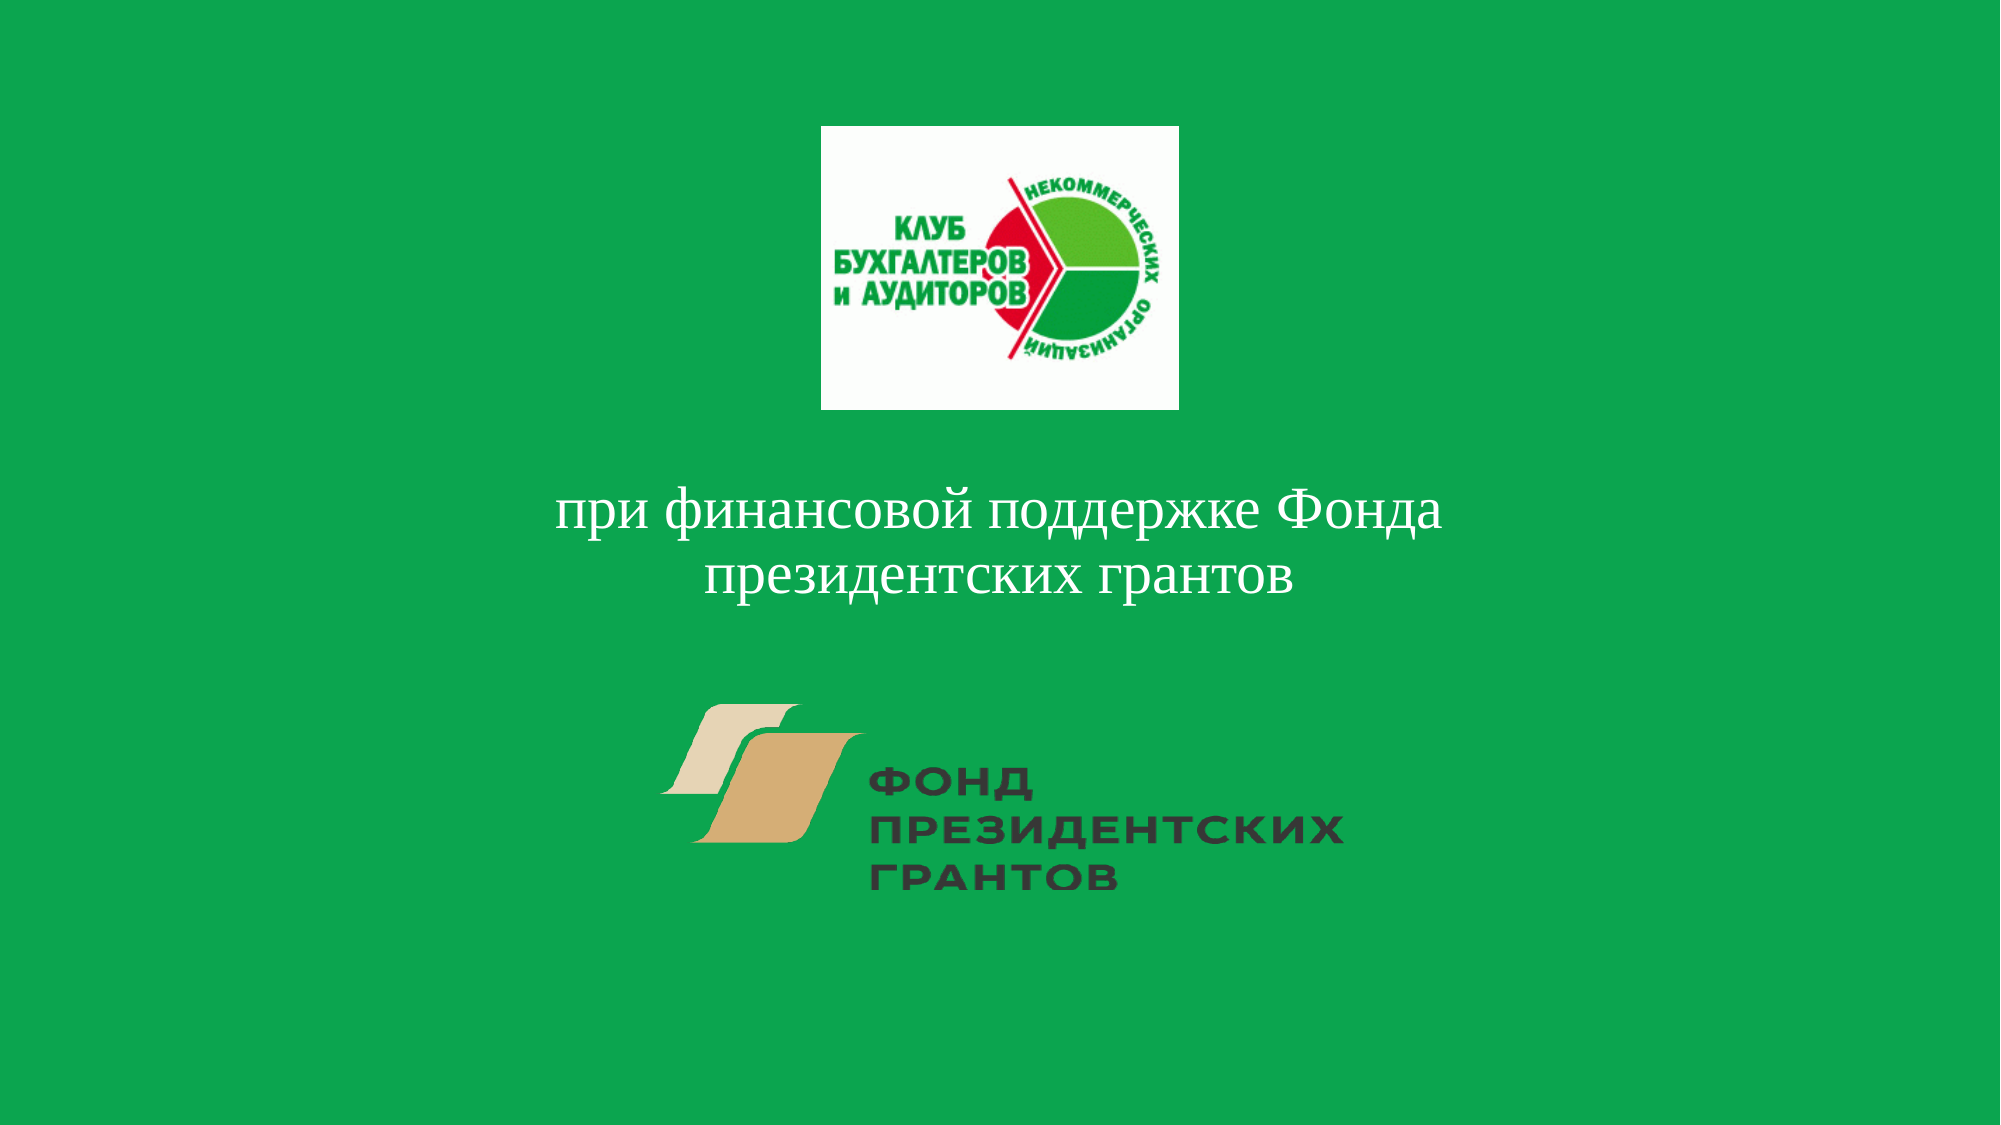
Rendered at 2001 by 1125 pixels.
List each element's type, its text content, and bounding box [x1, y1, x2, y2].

title при финансовой поддержке Фонда президентских грантов [484, 449, 1516, 635]
picture [821, 126, 1179, 410]
picture [655, 704, 1345, 891]
